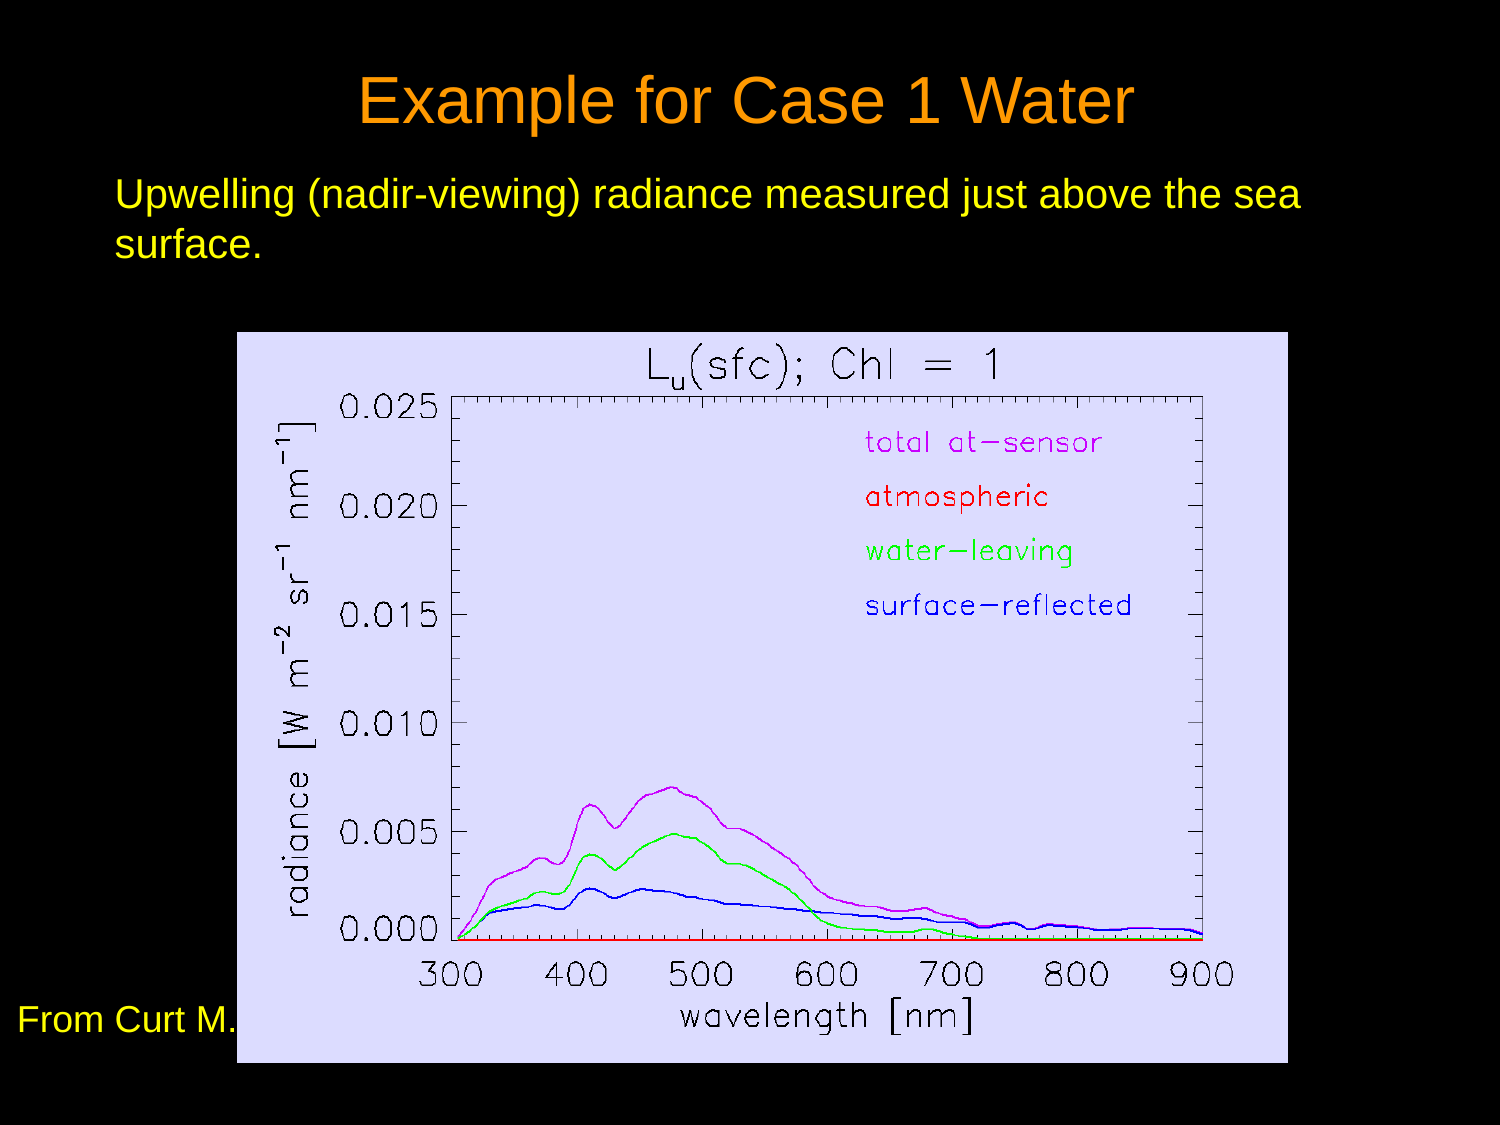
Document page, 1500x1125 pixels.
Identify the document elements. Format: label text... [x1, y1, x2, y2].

text_box Upwelling (nadir-viewing) radiance measured just above the sea surface. [99, 159, 1388, 275]
text_box Example for Case 1 Water [342, 49, 1152, 145]
picture [237, 332, 1288, 1063]
text_box From Curt M. [2, 987, 253, 1093]
